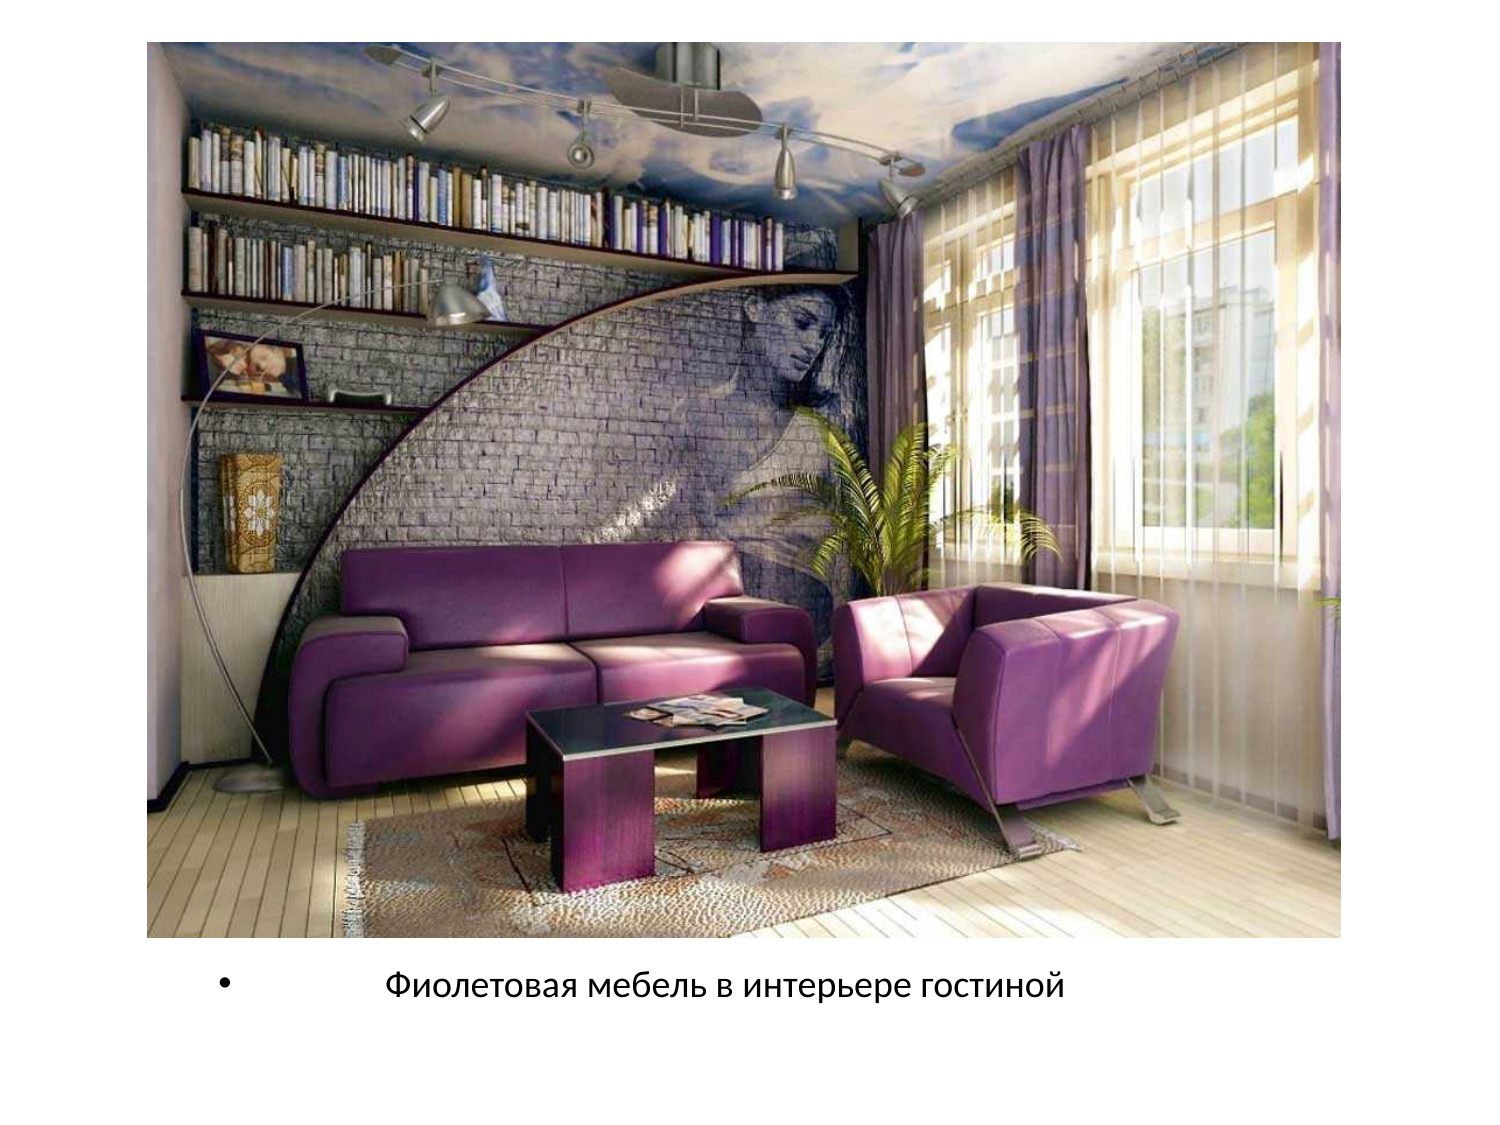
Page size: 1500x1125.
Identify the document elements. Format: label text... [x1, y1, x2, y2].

picture [147, 42, 1341, 938]
list Фиолетовая мебель в интерьере гостиной [88, 952, 1317, 1059]
